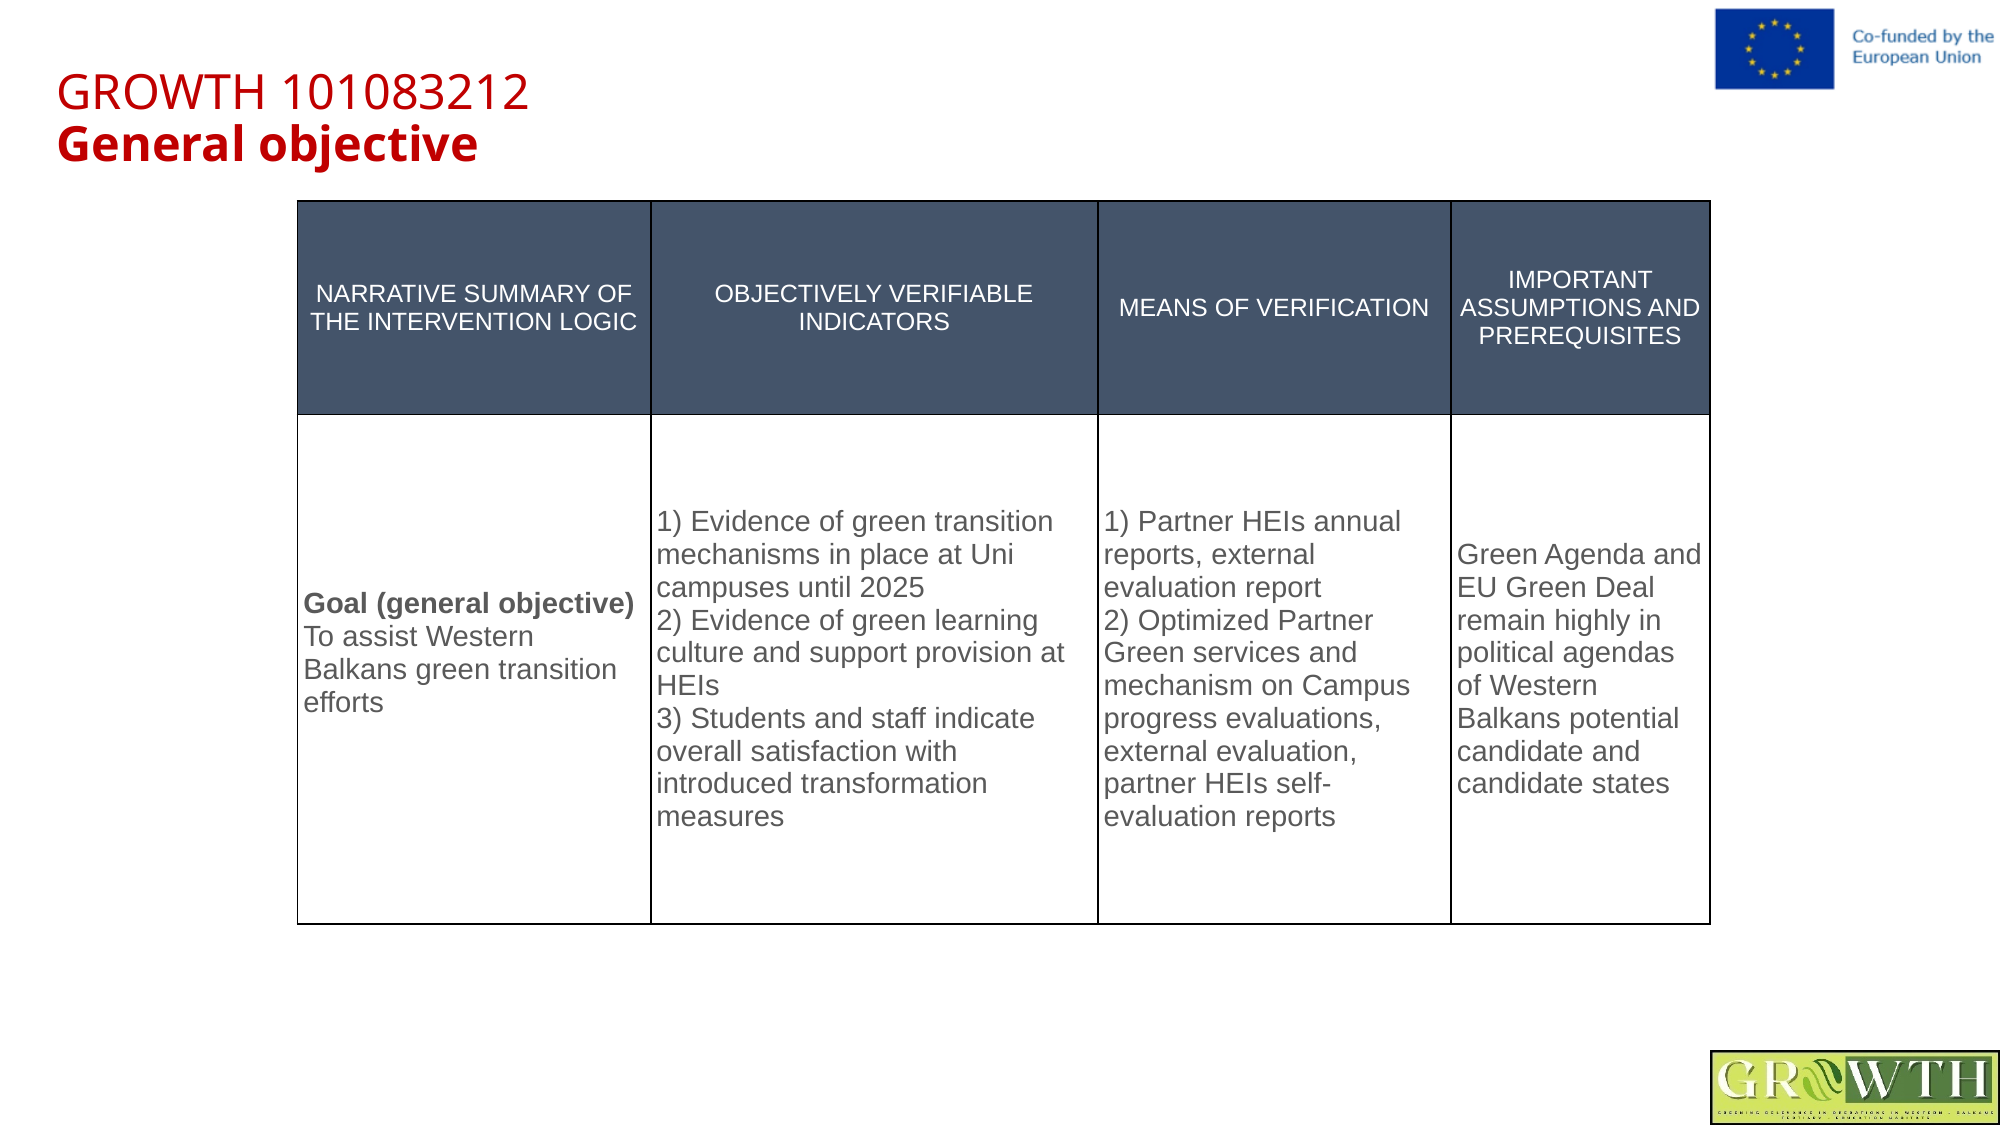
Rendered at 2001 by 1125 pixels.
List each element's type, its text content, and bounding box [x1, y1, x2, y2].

table_header OBJECTIVELY VERIFIABLE INDICATORS [652, 202, 1097, 414]
table_cell Goal (general objective) To assist Western Balkans green transition efforts [298, 415, 650, 923]
picture [1709, 1, 2000, 92]
table_cell 1) Evidence of green transition mechanisms in place at Uni campuses until 2025 2) Evidence of green learning culture and support provision at HEIs 3) Students and staff indicate overall satisfaction with introduced transformation measures [652, 415, 1097, 923]
title GROWTH 101083212 General objective [41, 59, 1863, 180]
table_header IMPORTANT ASSUMPTIONS AND PREREQUISITES [1452, 202, 1709, 414]
table_cell Green Agenda and EU Green Deal remain highly in political agendas of Western Balkans potential candidate and candidate states [1452, 415, 1709, 923]
picture [1709, 1050, 2000, 1125]
table_header MEANS OF VERIFICATION [1099, 202, 1450, 414]
table_header NARRATIVE SUMMARY OF THE INTERVENTION LOGIC [298, 202, 650, 414]
table_cell 1) Partner HEIs annual reports, external evaluation report 2) Optimized Partner Green services and mechanism on Campus progress evaluations, external evaluation, partner HEIs self-evaluation reports [1099, 415, 1450, 923]
